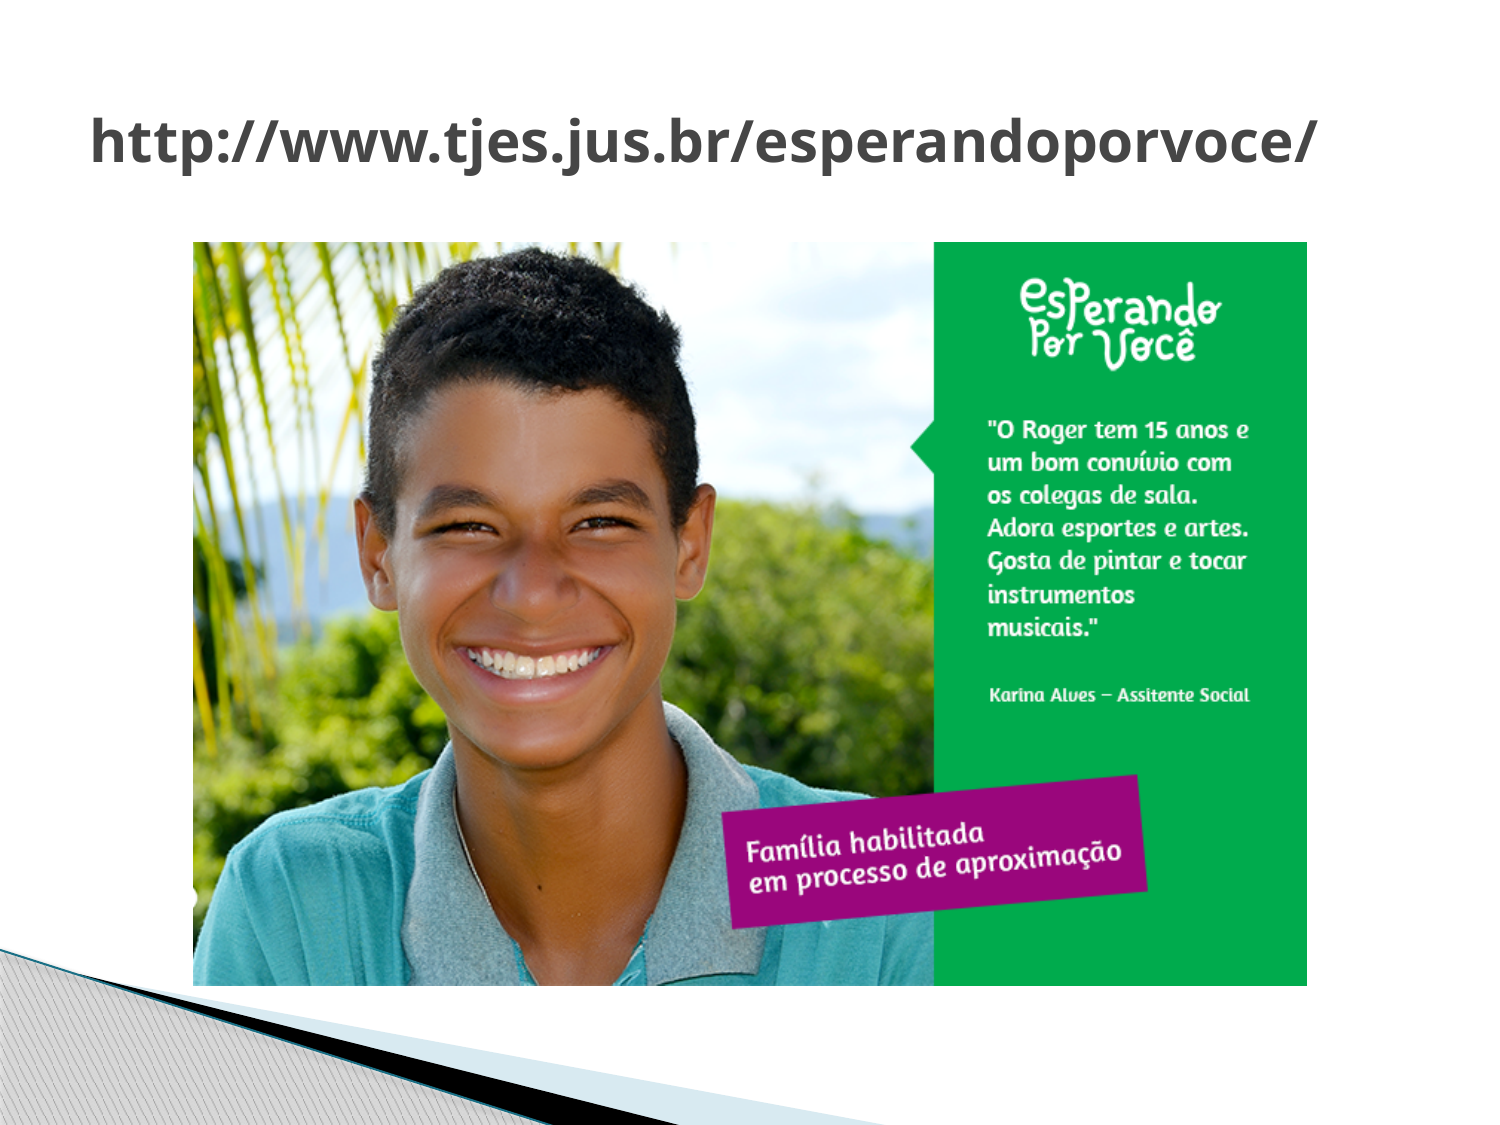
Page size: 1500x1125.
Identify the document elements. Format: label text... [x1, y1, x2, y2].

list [192, 242, 1307, 986]
title http://www.tjes.jus.br/esperandoporvoce/ [75, 45, 1425, 233]
